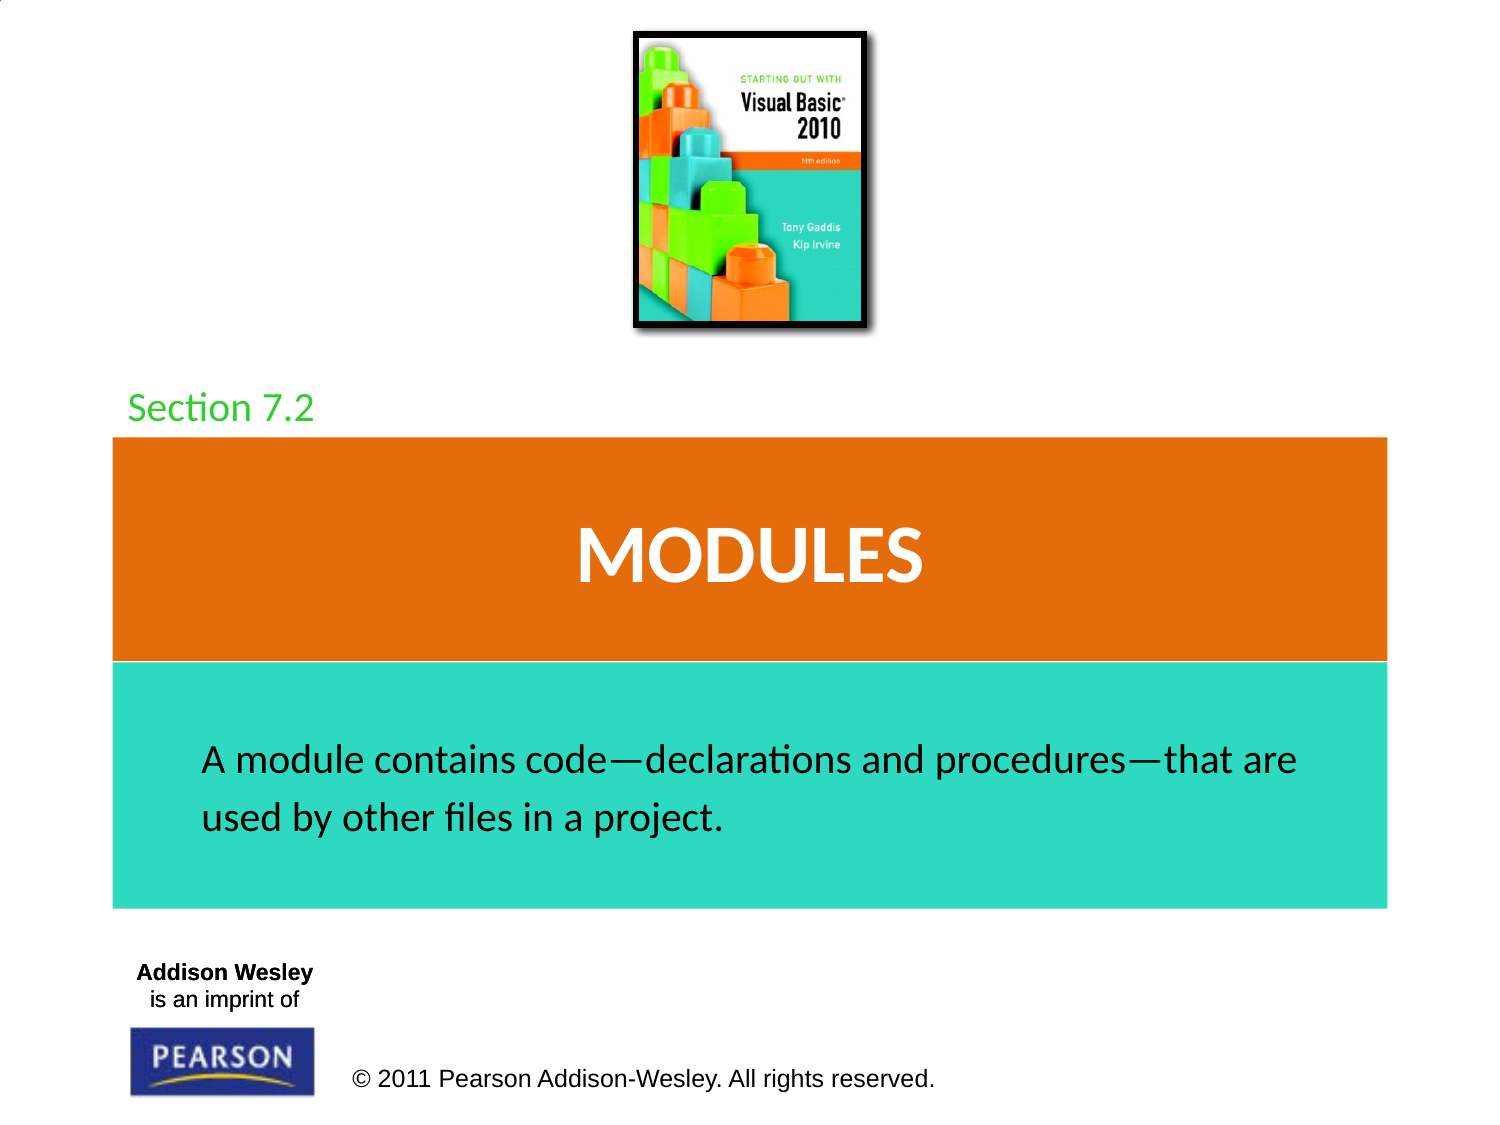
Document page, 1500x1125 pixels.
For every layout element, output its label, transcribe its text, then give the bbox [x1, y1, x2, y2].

list Section 7.2 [112, 362, 1388, 437]
list A module contains code—declarations and procedures—that are used by other files in a project. [112, 662, 1388, 909]
picture [639, 38, 861, 321]
title Modules [112, 437, 1388, 661]
picture [129, 1024, 319, 1100]
